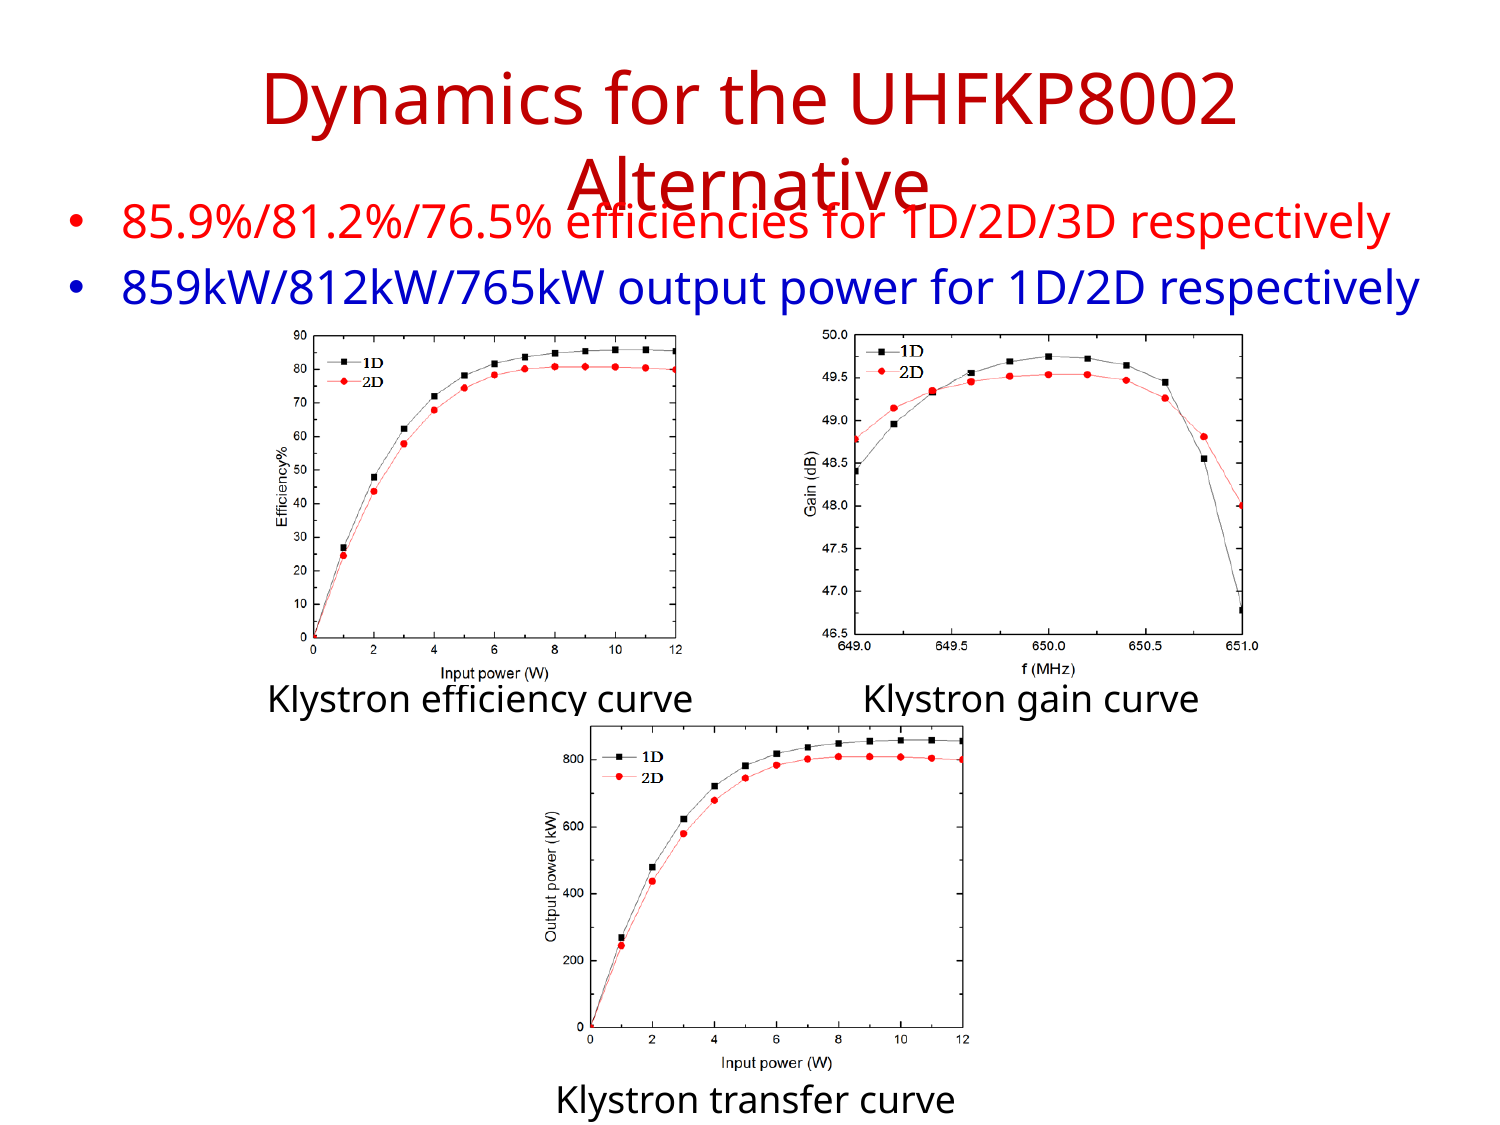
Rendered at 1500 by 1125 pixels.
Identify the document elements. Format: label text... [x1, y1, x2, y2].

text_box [486, 716, 1026, 1125]
list 85.9%/81.2%/76.5% efficiencies for 1D/2D/3D respectively 859kW/812kW/765kW output power for 1D/2D respectively [53, 184, 1447, 350]
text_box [210, 326, 1301, 729]
title Dynamics for the UHFKP8002 Alternative [75, 45, 1425, 184]
